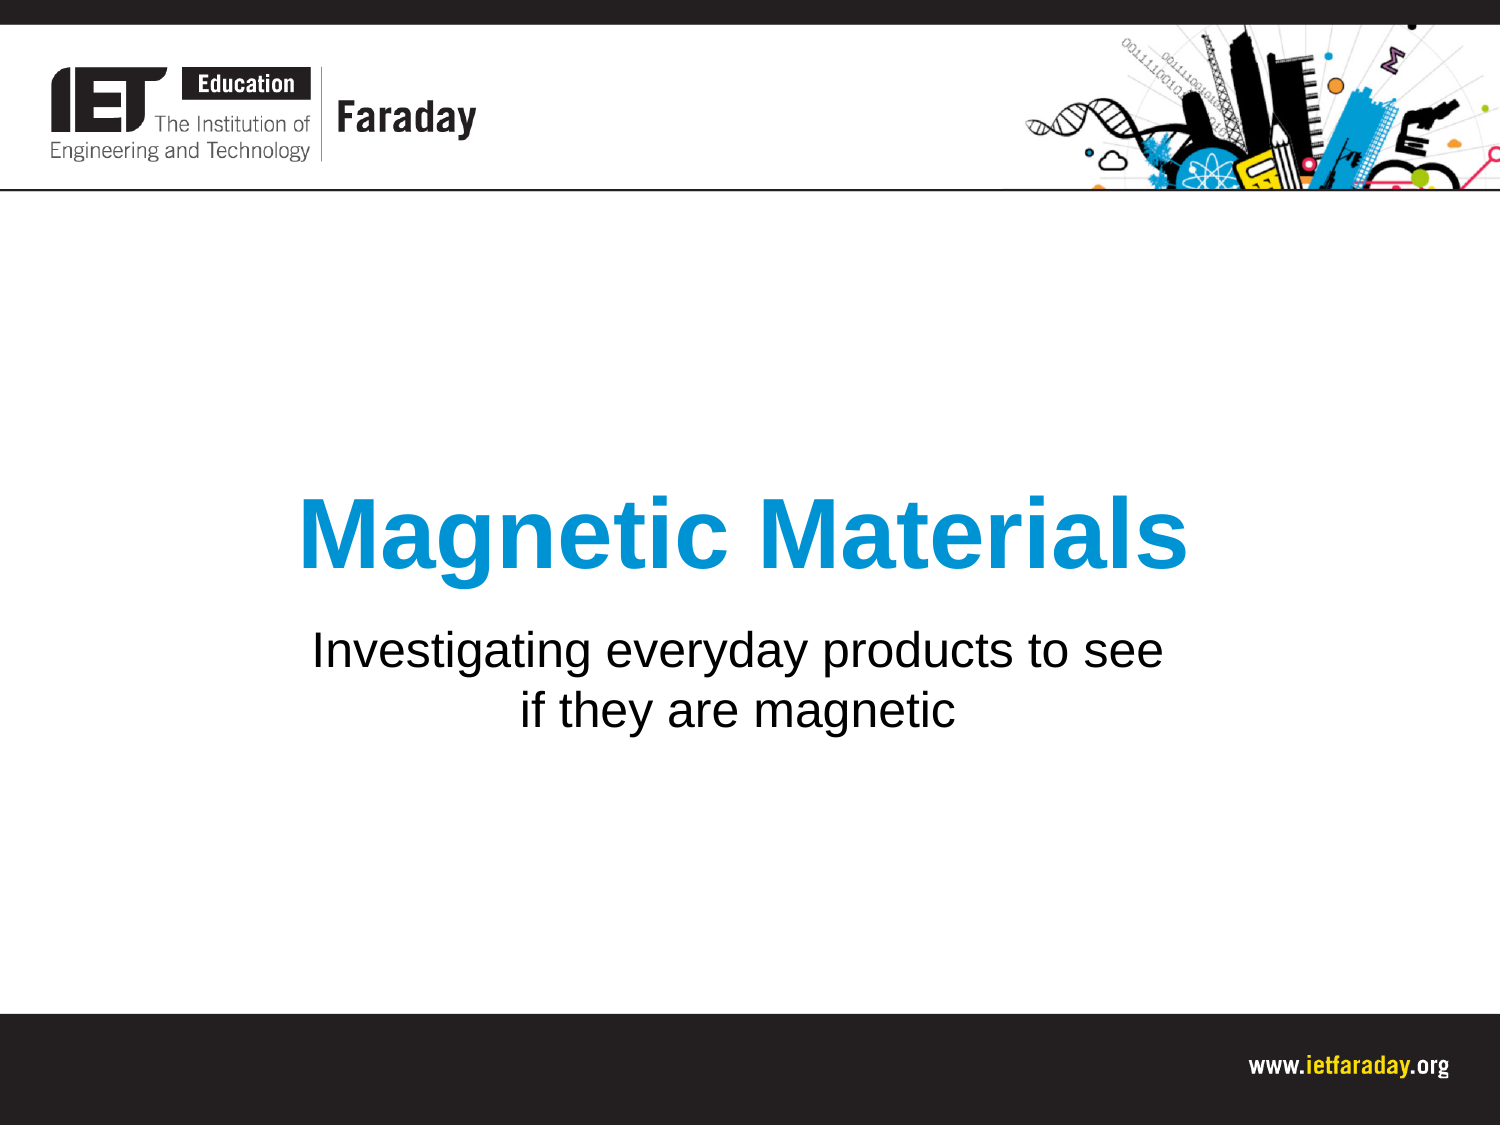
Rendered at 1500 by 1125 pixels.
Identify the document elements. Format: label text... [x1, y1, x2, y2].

text_box Investigating everyday products to see if they are magnetic [277, 609, 1199, 745]
text_box Magnetic Materials [159, 461, 1329, 597]
picture [0, 0, 1500, 1125]
